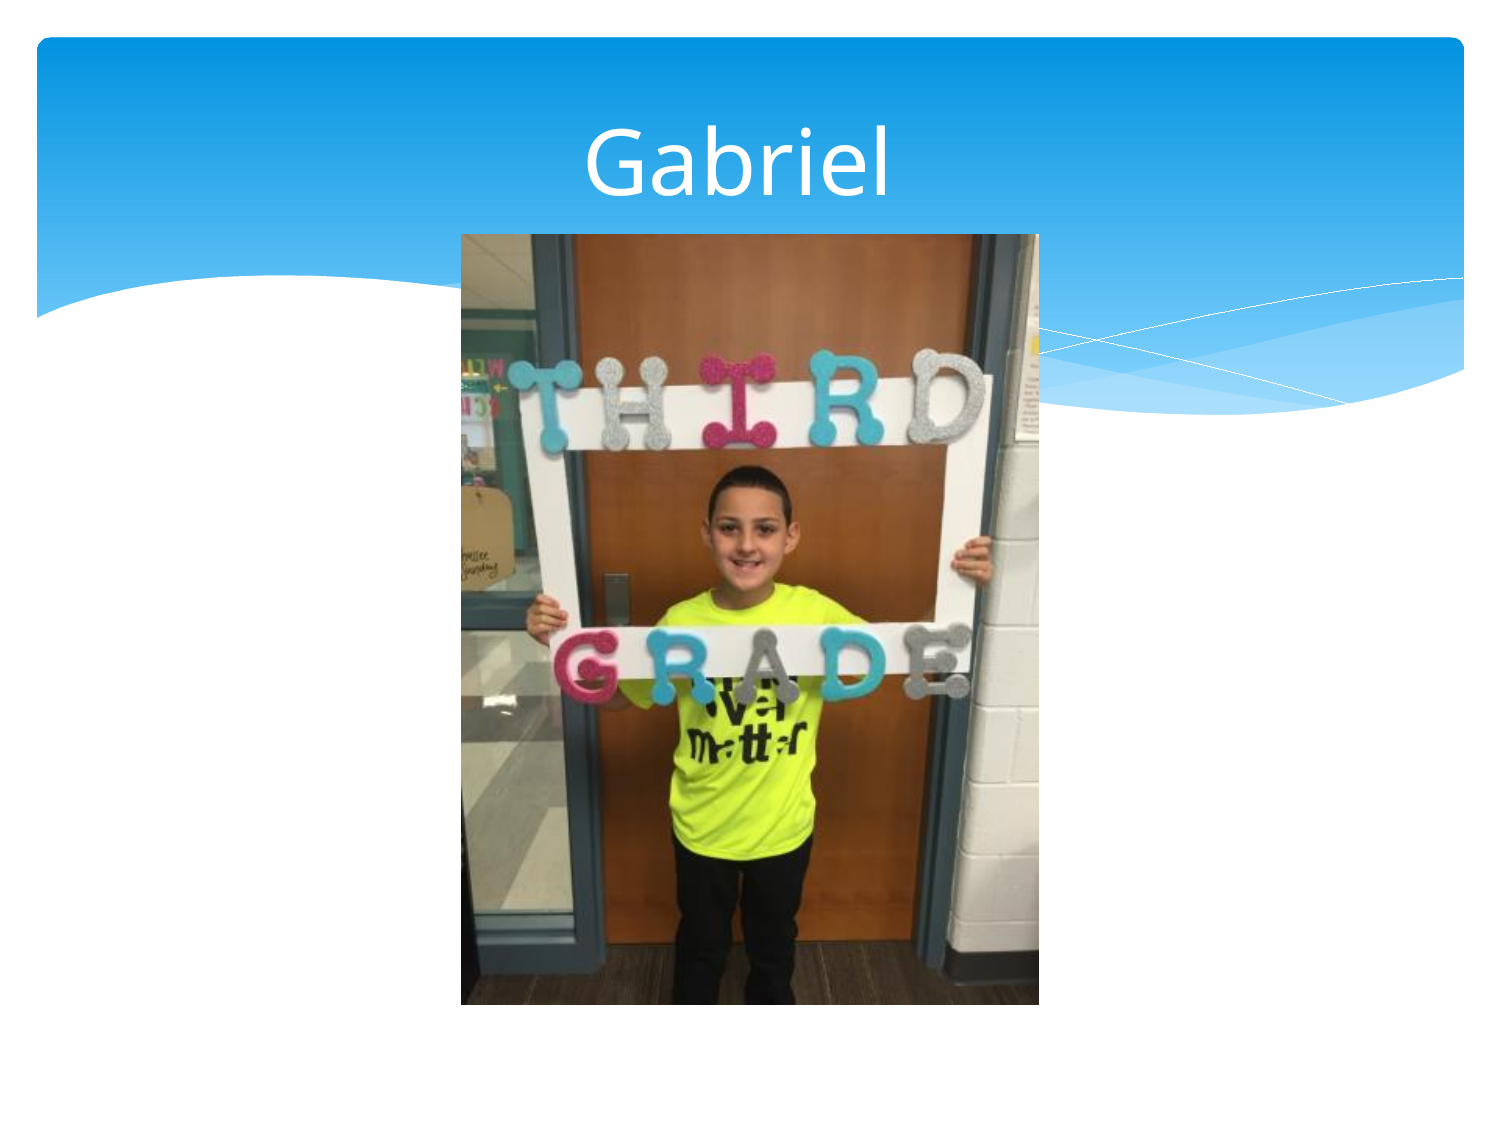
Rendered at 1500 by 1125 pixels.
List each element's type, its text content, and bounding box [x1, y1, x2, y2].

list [0, 234, 1500, 1006]
title Gabriel [75, 55, 1425, 232]
